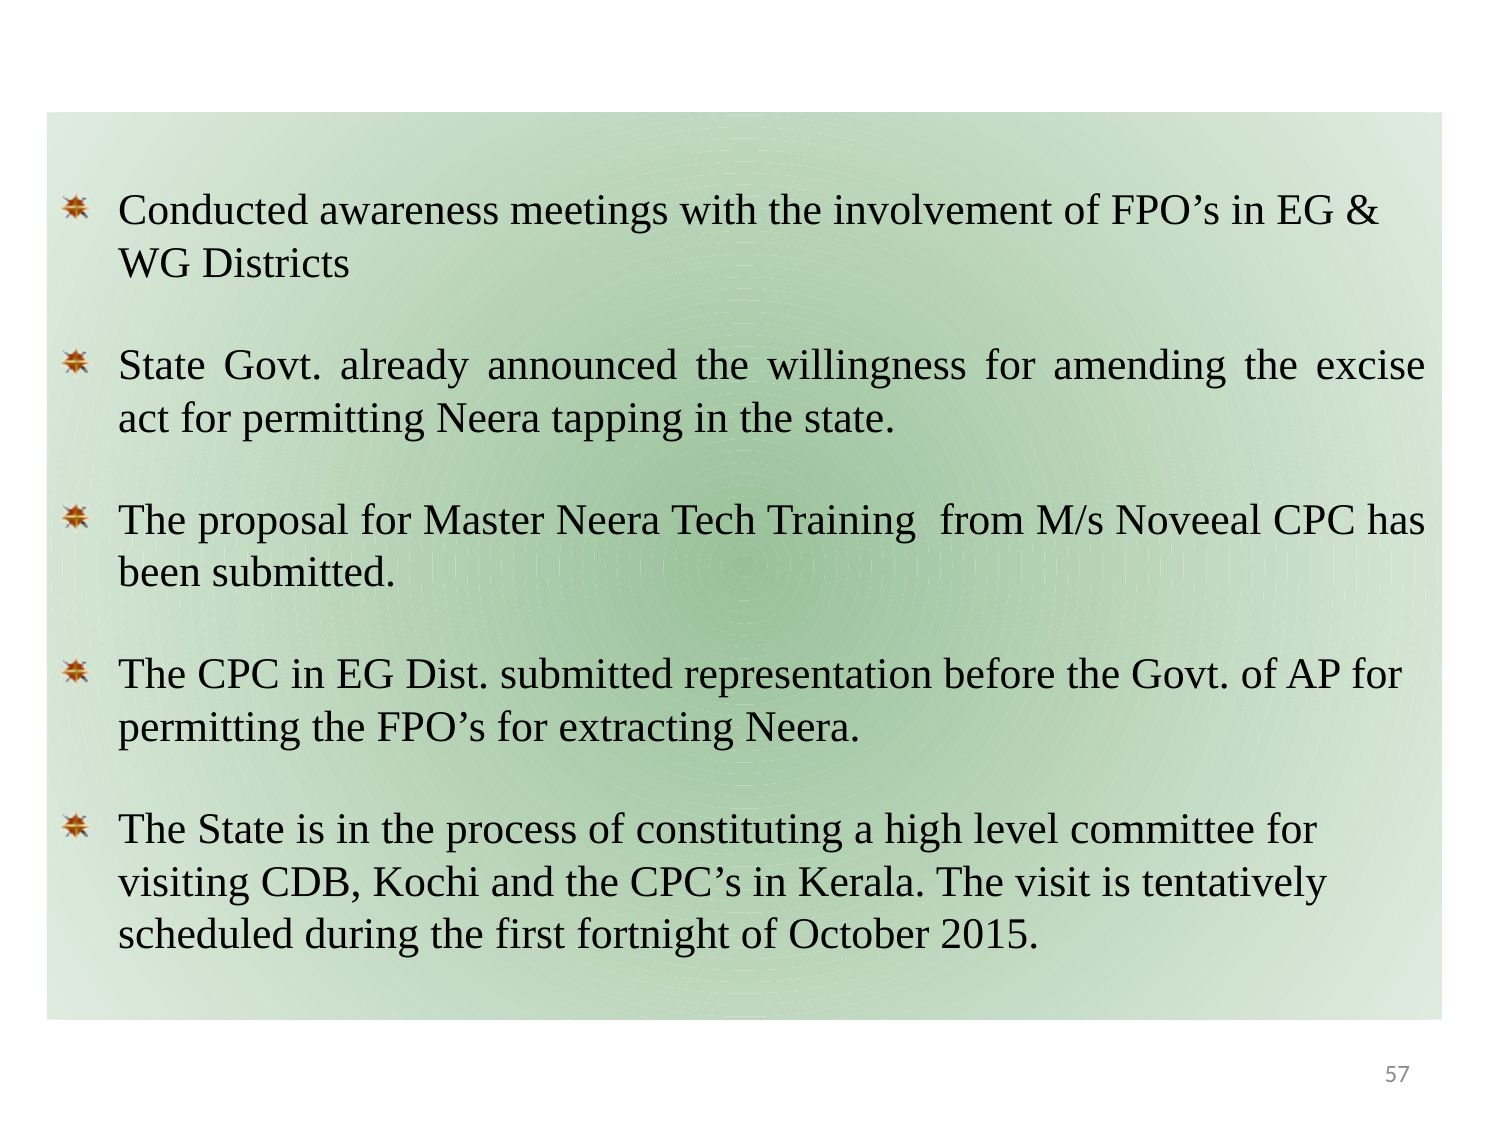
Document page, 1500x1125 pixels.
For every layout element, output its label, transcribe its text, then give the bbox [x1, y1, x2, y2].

picture [61, 346, 93, 378]
picture [61, 656, 93, 687]
picture [61, 501, 93, 533]
list Conducted awareness meetings with the involvement of FPO’s in EG & WG Districts State Govt. already announced the willingness for amending the excise act for permitting Neera tapping in the state. The proposal for Master Neera Tech Training from M/s Noveeal CPC has been submitted. The CPC in EG Dist. submitted representation before the Govt. of AP for permitting the FPO’s for extracting Neera. The State is in the process of constituting a high level committee for visiting CDB, Kochi and the CPC’s in Kerala. The visit is tentatively scheduled during the first fortnight of October 2015. [46, 112, 1442, 1020]
picture [61, 192, 93, 223]
slide_number 57 [1074, 1042, 1425, 1103]
picture [61, 810, 93, 842]
